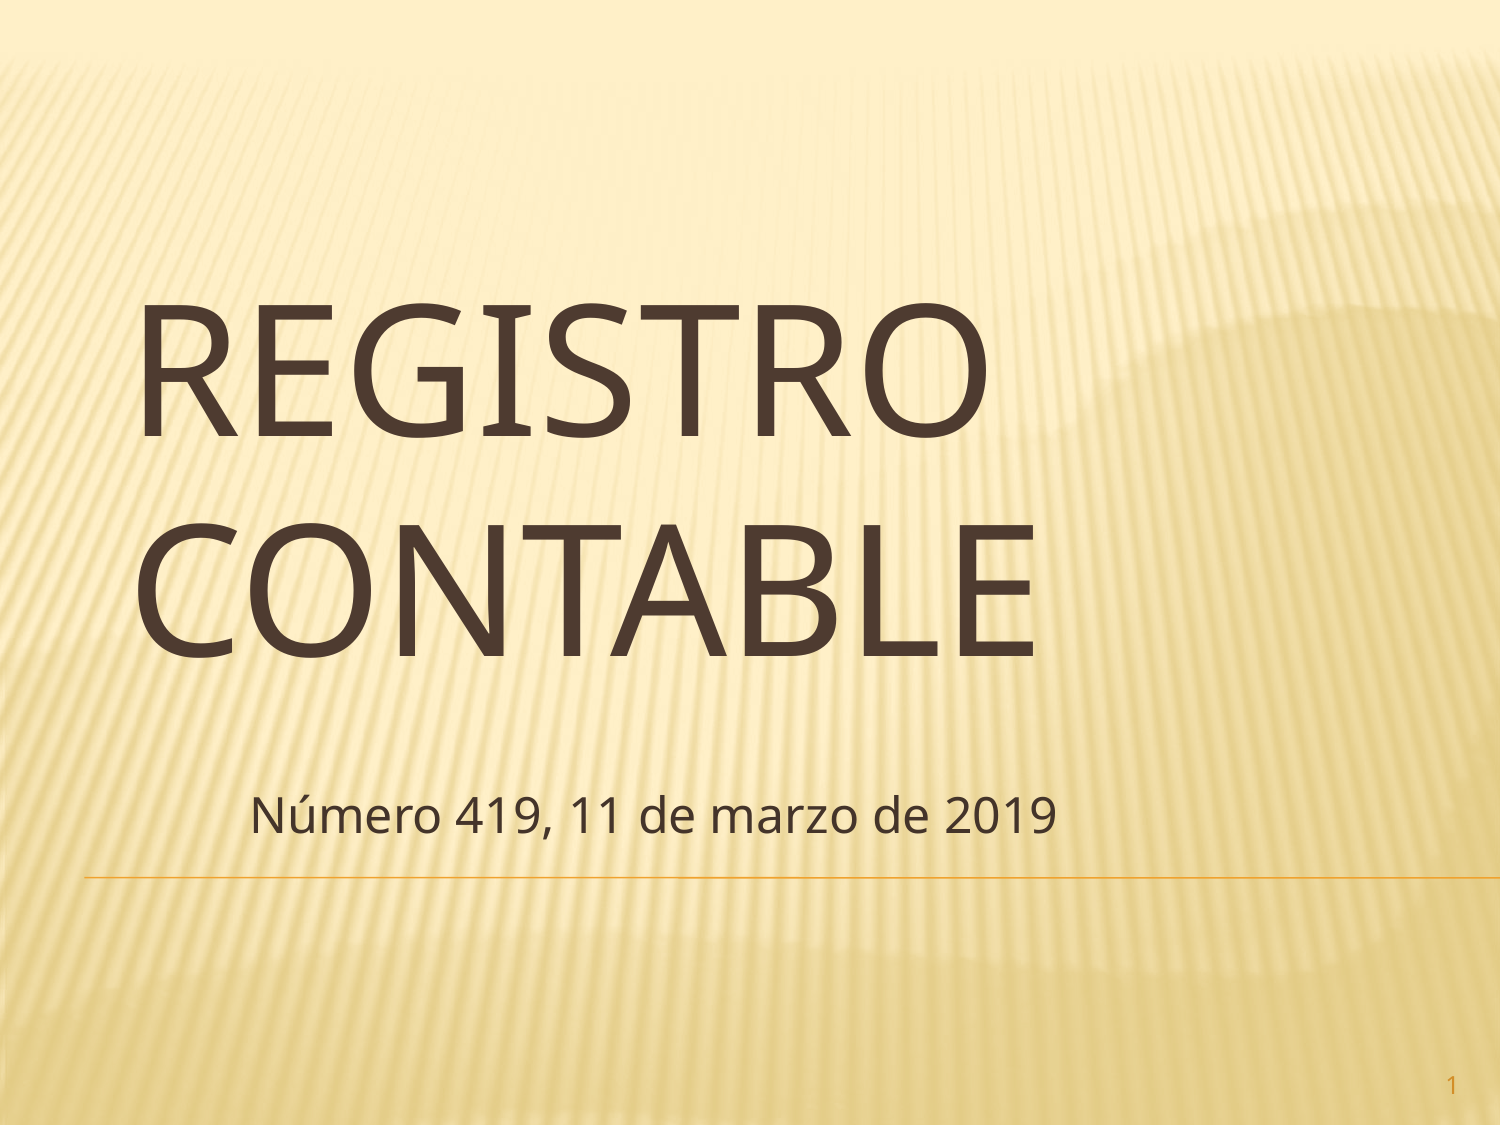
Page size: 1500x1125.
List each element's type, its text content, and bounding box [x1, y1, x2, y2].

slide_number 1 [1350, 1061, 1475, 1103]
title Registro contable [112, 246, 1388, 704]
subtitle Número 419, 11 de marzo de 2019 [234, 750, 1285, 851]
